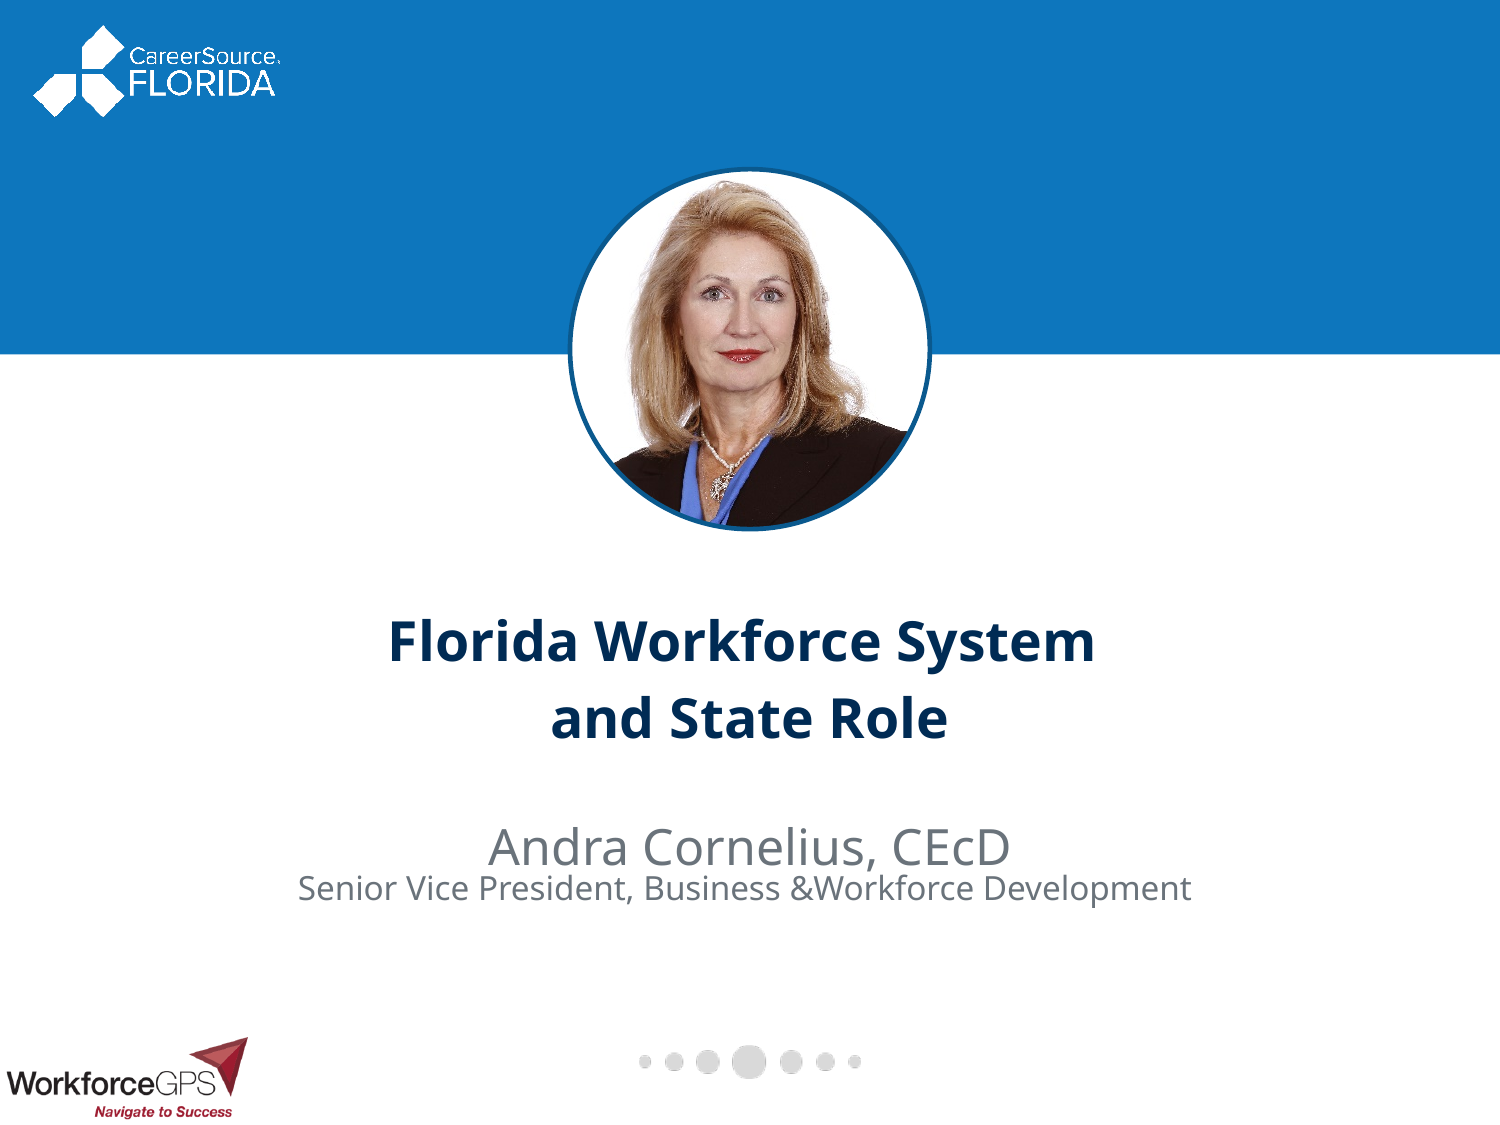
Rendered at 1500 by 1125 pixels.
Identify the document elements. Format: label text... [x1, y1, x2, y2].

picture [4, 1036, 250, 1120]
list Senior Vice President, Business &Workforce Development [275, 855, 1225, 919]
list Andra Cornelius, CEcD [275, 795, 1225, 855]
picture [569, 169, 930, 530]
list Florida Workforce System and State Role [275, 612, 1225, 743]
picture [639, 1045, 861, 1079]
picture [33, 25, 280, 117]
